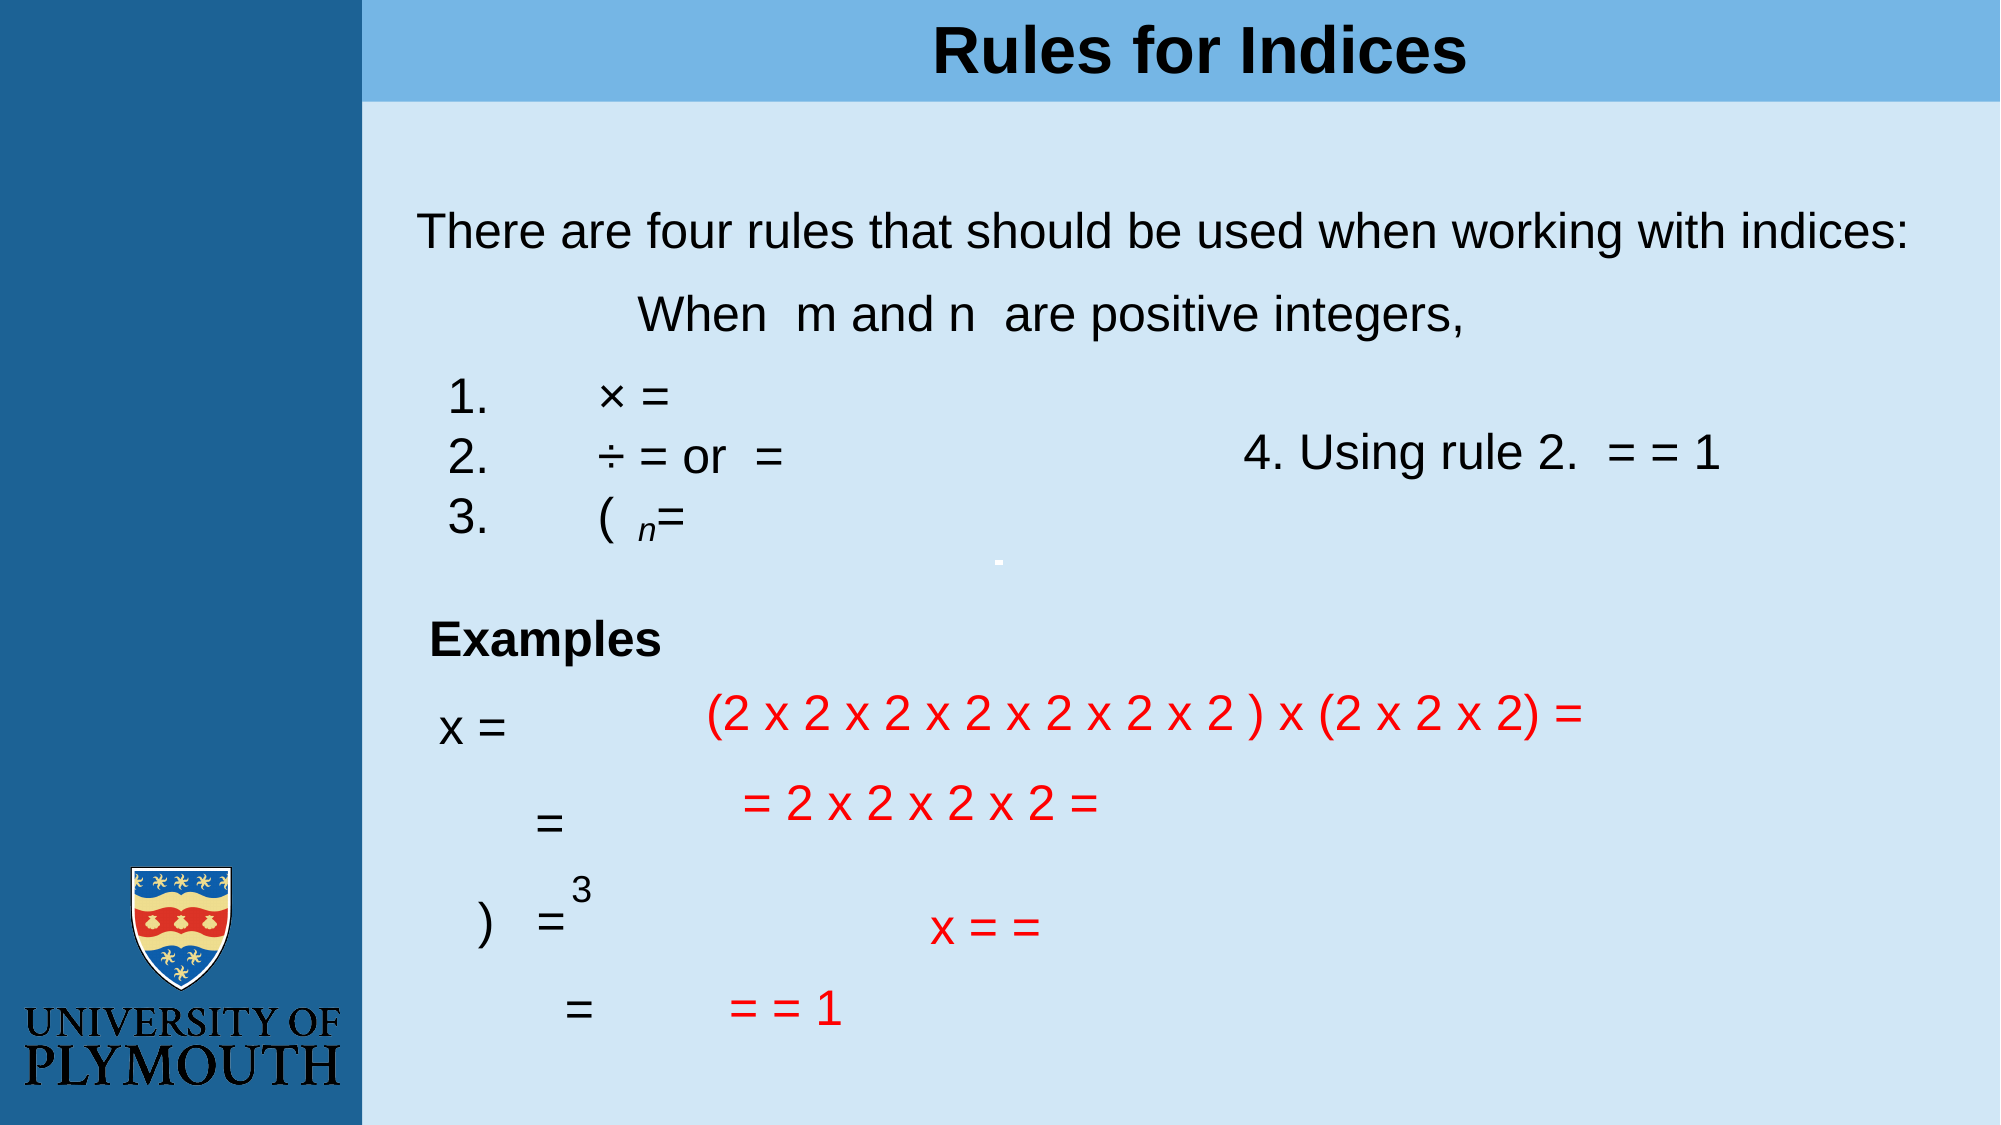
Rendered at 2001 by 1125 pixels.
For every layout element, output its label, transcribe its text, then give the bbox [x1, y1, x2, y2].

text_box Examples [414, 599, 709, 674]
picture [995, 560, 1003, 565]
picture [0, 825, 378, 1125]
text_box There are four rules that should be used when working with indices: [401, 190, 1954, 266]
text_box When m and n are positive integers, [622, 273, 1481, 349]
text_box 3 [556, 857, 648, 918]
text_box Rules for Indices [621, 0, 1780, 95]
text_box n [623, 500, 671, 595]
